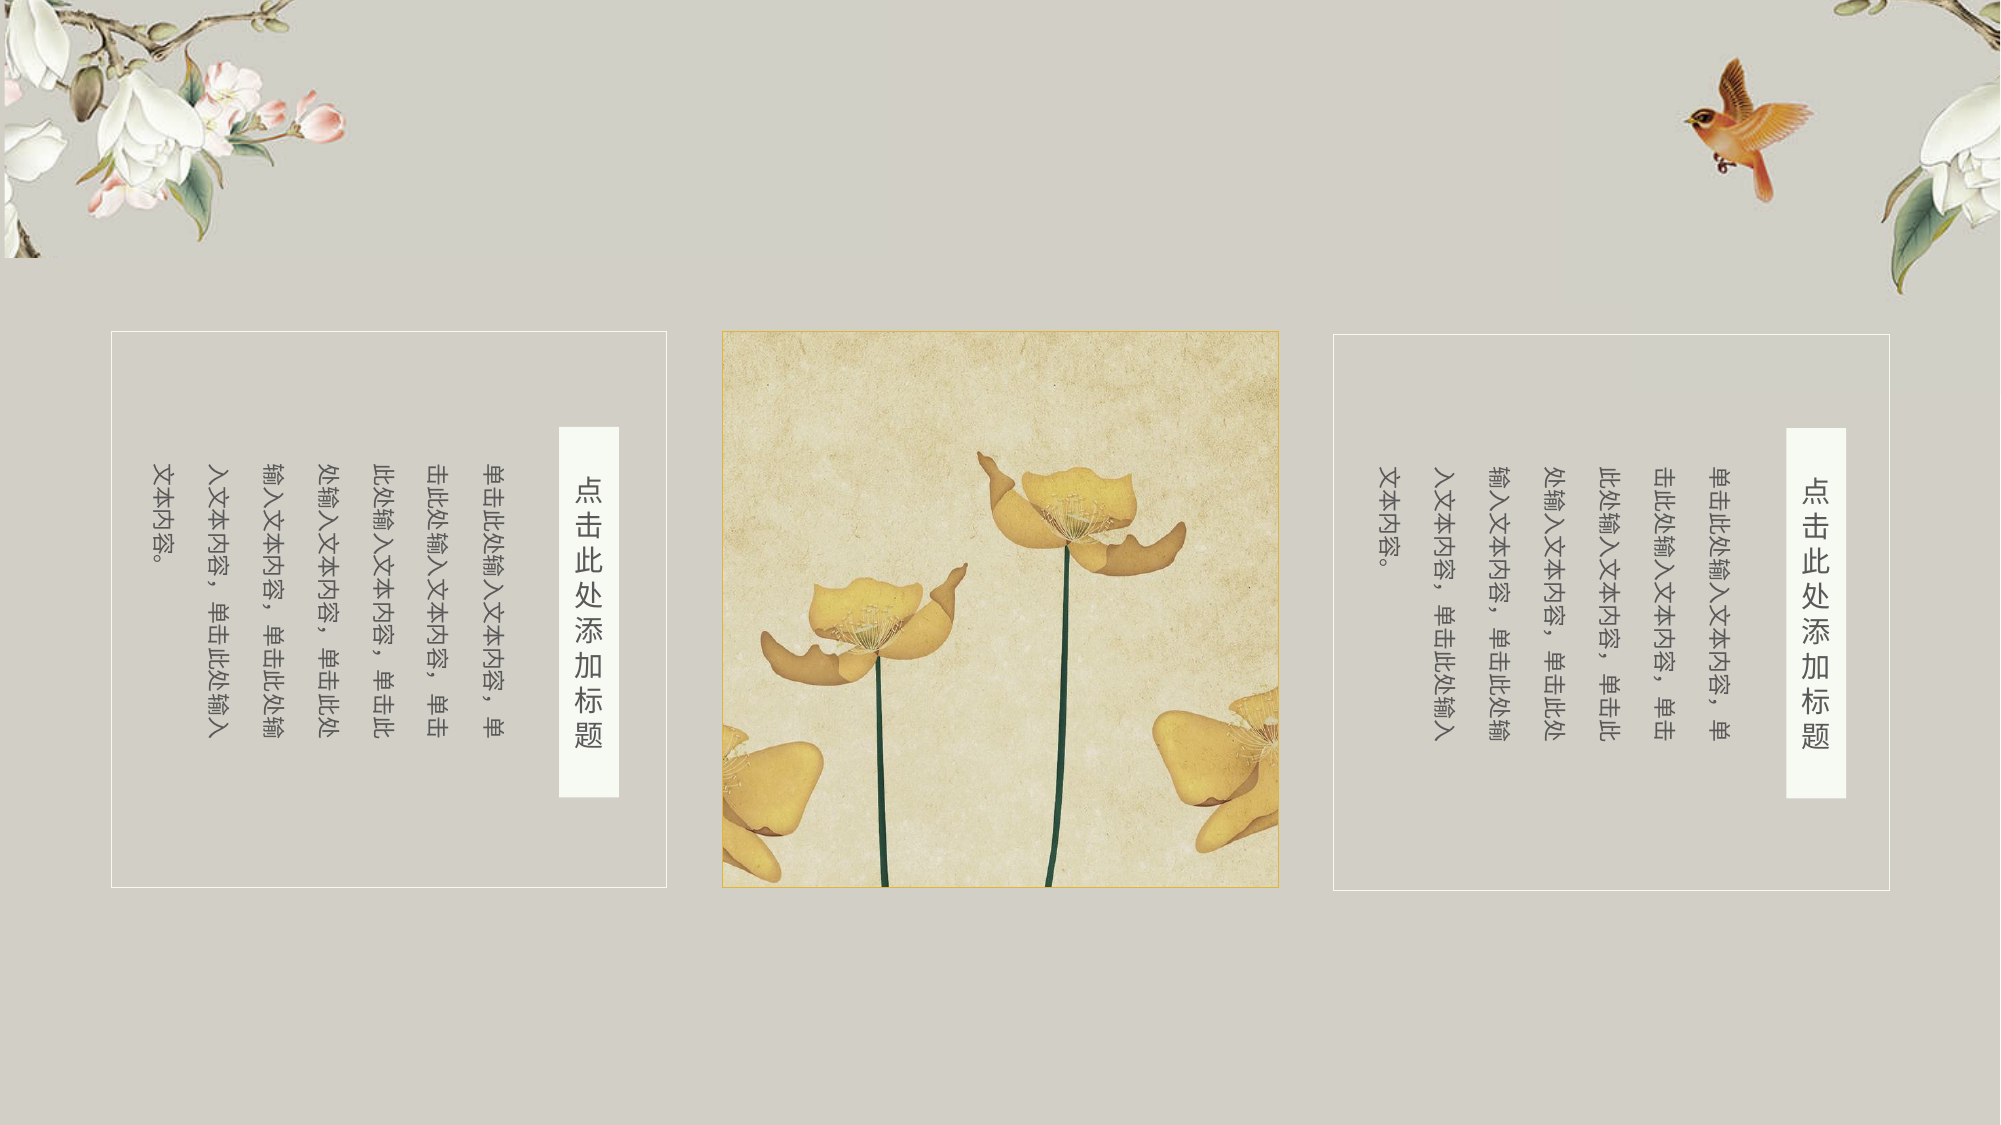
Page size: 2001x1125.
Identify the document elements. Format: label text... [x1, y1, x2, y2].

text_box 点击此处添加标题 [1785, 427, 1847, 799]
text_box [1332, 333, 1890, 891]
text_box [721, 331, 1279, 888]
text_box 单击此处输入文本内容，单击此处输入文本内容，单击此处输入文本内容，单击此处输入文本内容，单击此处输入文本内容，单击此处输入文本内容，单击此处输入文本内容。 [68, 448, 543, 771]
text_box 点击此处添加标题 [558, 426, 620, 798]
text_box [110, 331, 668, 888]
text_box [1116, 304, 1633, 631]
text_box 单击此处输入文本内容，单击此处输入文本内容，单击此处输入文本内容，单击此处输入文本内容，单击此处输入文本内容，单击此处输入文本内容，单击此处输入文本内容。 [1294, 452, 1769, 775]
picture [1565, 0, 2001, 394]
picture [4, 0, 886, 258]
